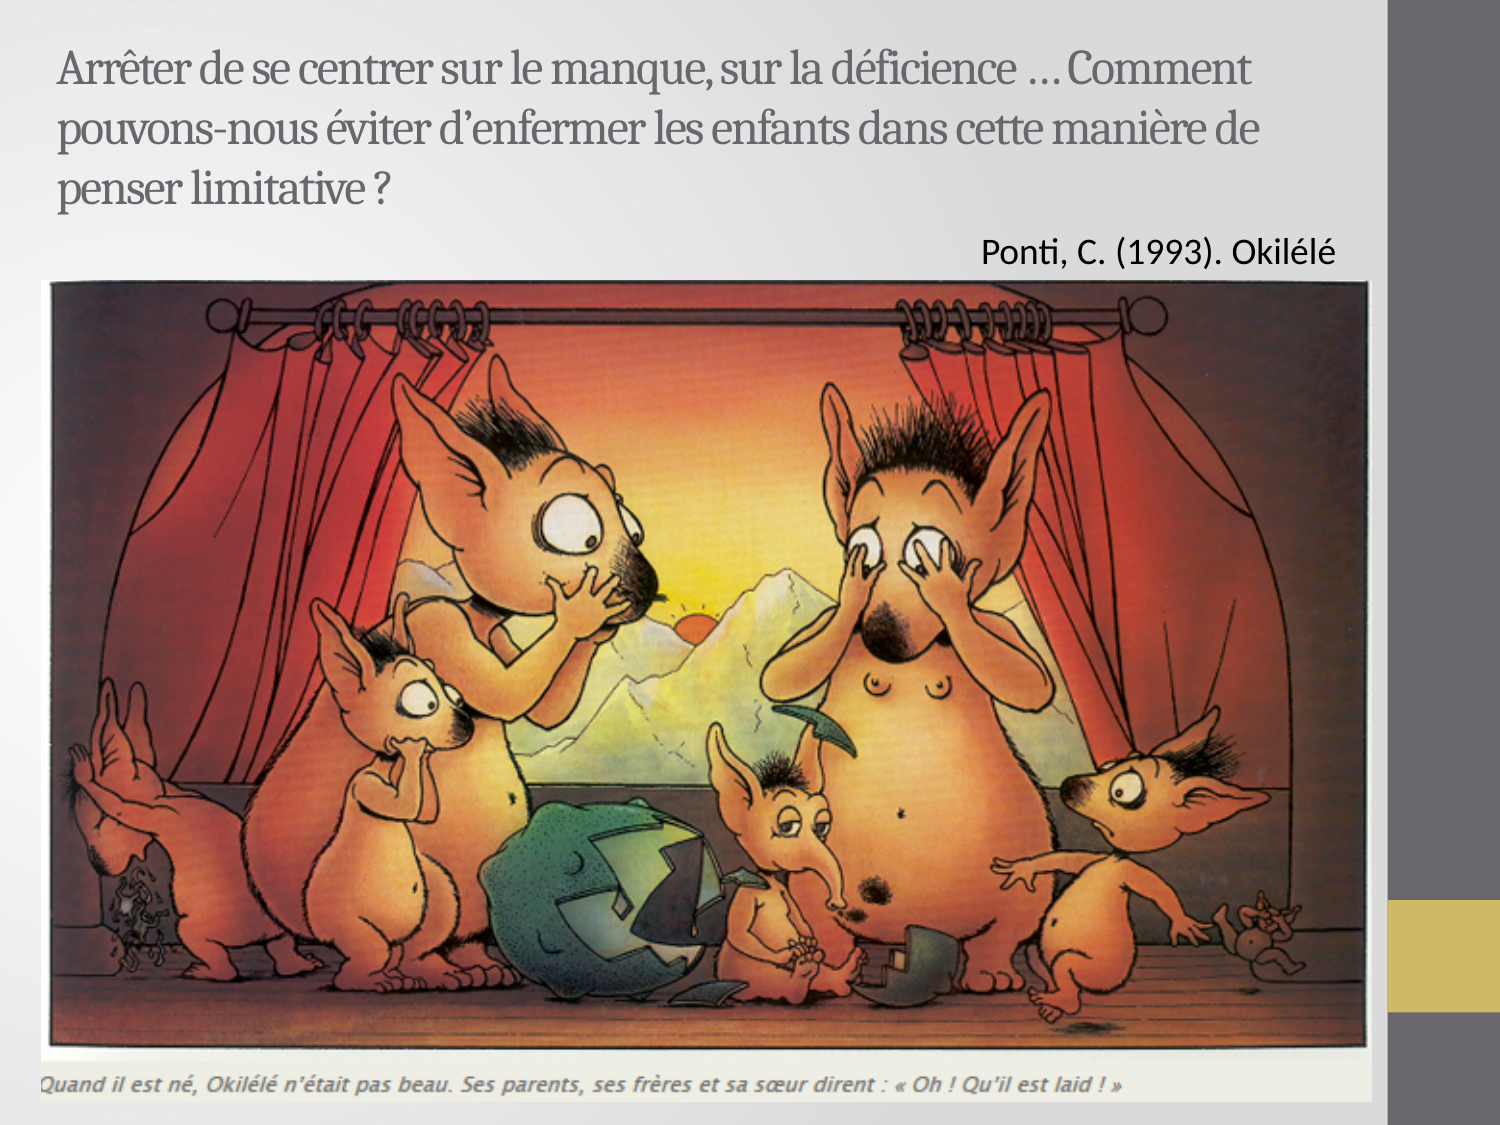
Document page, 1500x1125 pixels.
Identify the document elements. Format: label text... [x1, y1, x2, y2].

title Arrêter de se centrer sur le manque, sur la déficience … Comment pouvons-nous éviter d’enfermer les enfants dans cette manière de penser limitative ? [41, 30, 1366, 219]
text_box Ponti, C. (1993). Okilélé [966, 220, 1352, 273]
picture [40, 280, 1373, 1103]
